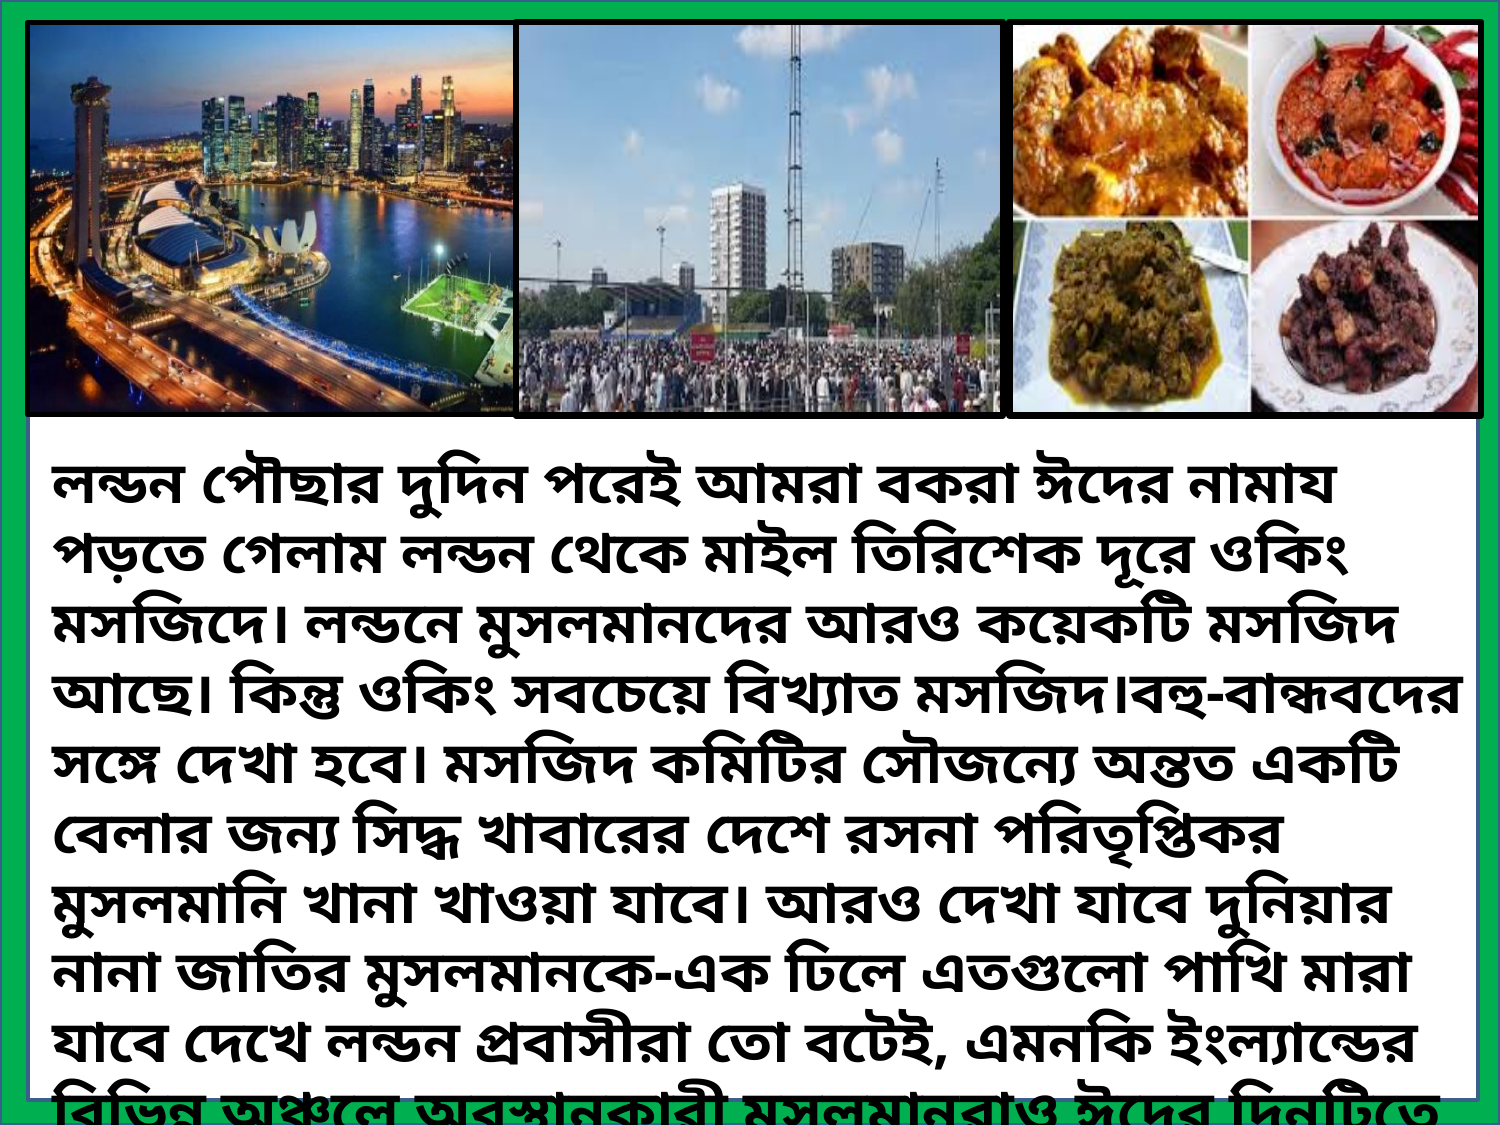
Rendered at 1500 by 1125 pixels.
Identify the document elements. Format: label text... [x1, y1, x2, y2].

text_box [0, 0, 1500, 1125]
picture [29, 24, 1001, 413]
text_box লন্ডন পৌছার দুদিন পরেই আমরা বকরা ঈদের নামায পড়তে গেলাম লন্ডন থেকে মাইল তিরিশেক দূরে ওকিং মসজিদে। লন্ডনে মুসলমানদের আরও কয়েকটি মসজিদ আছে। কিন্তু ওকিং সবচেয়ে বিখ্যাত মসজিদ।বহু-বান্ধবদের সঙ্গে দেখা হবে। মসজিদ কমিটির সৌজন্যে অন্তত একটি বেলার জন্য সিদ্ধ খাবারের দেশে রসনা পরিতৃপ্তিকর মুসলমানি খানা খাওয়া যাবে। আরও দেখা যাবে দুনিয়ার নানা জাতির মুসলমানকে-এক ঢিলে এতগুলো পাখি মারা যাবে দেখে লন্ডন প্রবাসীরা তো বটেই, এমনকি ইংল্যান্ডের বিভিন্ন অঞ্চলে অবস্থানকারী মুসলমানরাও ঈদের দিনটিতে ওকিং-এ নামাজ পড়তে আসে। [37, 437, 1488, 1125]
picture [1012, 24, 1479, 413]
text_box [26, 418, 1480, 1102]
